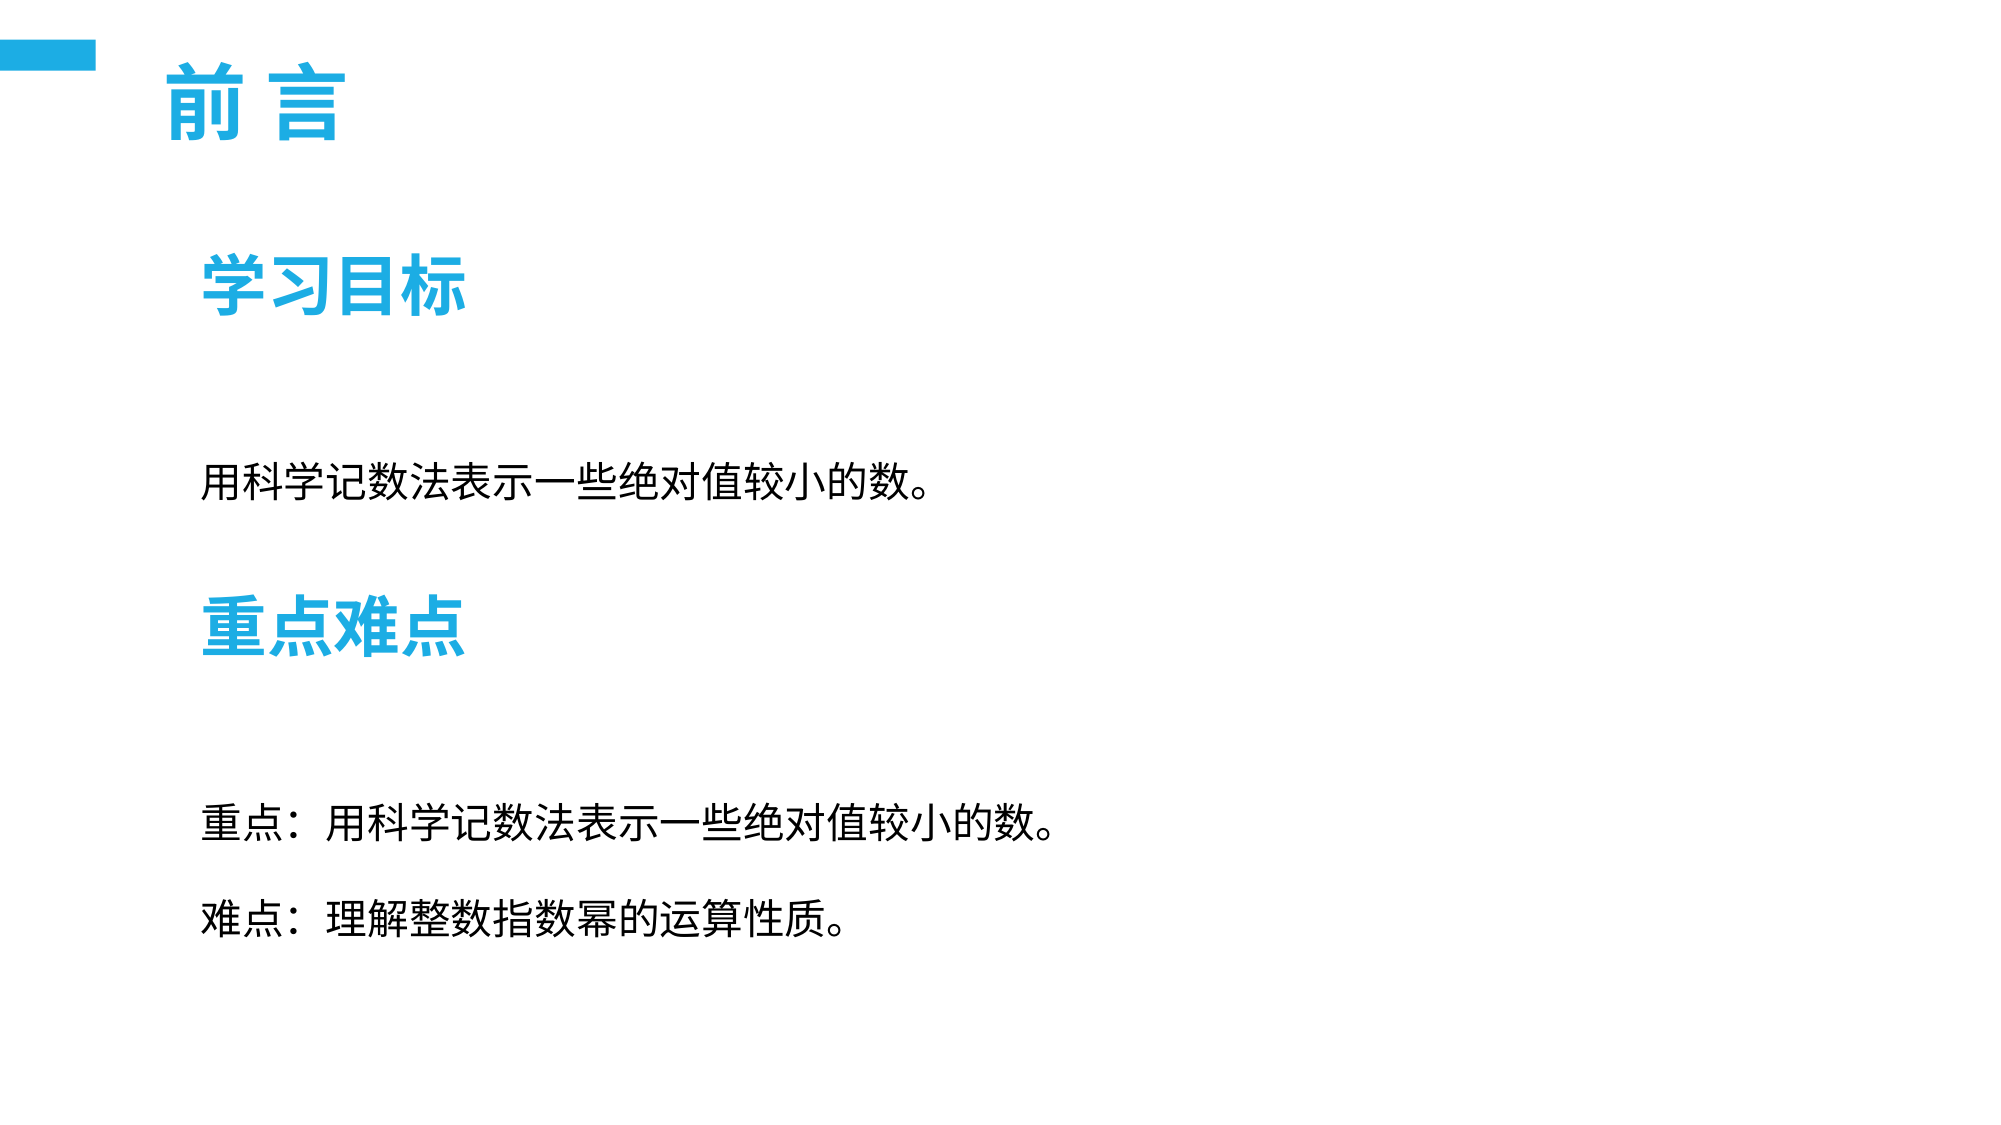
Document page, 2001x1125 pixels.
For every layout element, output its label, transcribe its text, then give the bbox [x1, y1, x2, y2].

text_box 前 言 [149, 42, 719, 158]
text_box 重点：用科学记数法表示一些绝对值较小的数。 难点：理解整数指数幂的运算性质。 [185, 764, 1884, 951]
text_box 重点难点 [185, 596, 951, 672]
text_box 用科学记数法表示一些绝对值较小的数。 [185, 423, 1884, 514]
text_box 学习目标 [185, 255, 951, 331]
